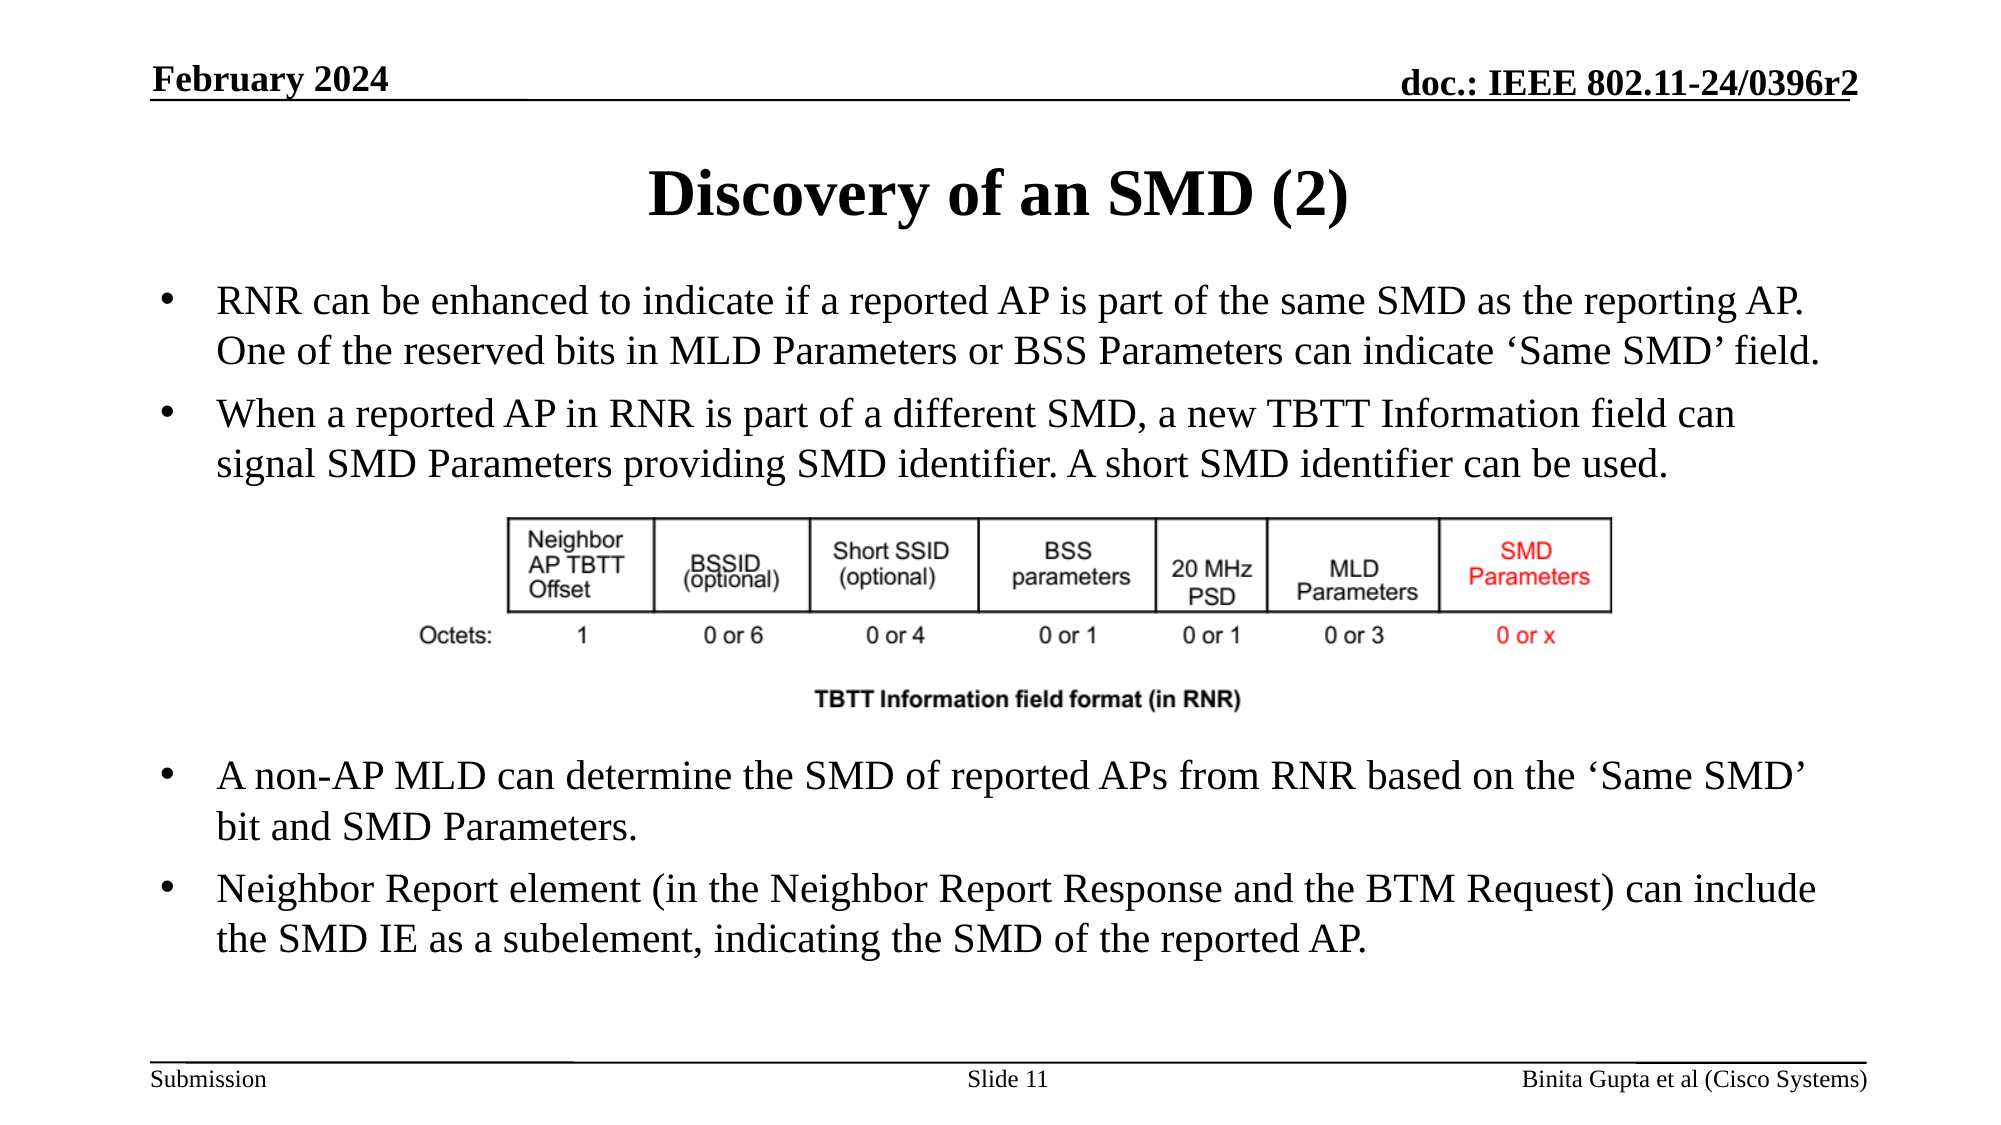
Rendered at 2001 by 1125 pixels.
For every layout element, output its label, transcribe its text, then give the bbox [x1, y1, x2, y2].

picture [412, 517, 1613, 750]
title Discovery of an SMD (2) [149, 112, 1850, 266]
footer Binita Gupta et al (Cisco Systems) [1171, 1061, 1869, 1093]
list RNR can be enhanced to indicate if a reported AP is part of the same SMD as the reporting AP. One of the reserved bits in MLD Parameters or BSS Parameters can indicate ‘Same SMD’ field. When a reported AP in RNR is part of a different SMD, a new TBTT Information field can signal SMD Parameters providing SMD identifier. A short SMD identifier can be used. A non-AP MLD can determine the SMD of reported APs from RNR based on the ‘Same SMD’ bit and SMD Parameters. Neighbor Report element (in the Neighbor Report Response and the BTM Request) can include the SMD IE as a subelement, indicating the SMD of the reported AP. [144, 265, 1846, 1017]
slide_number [152, 54, 563, 100]
slide_number Slide 11 [950, 1061, 1067, 1123]
